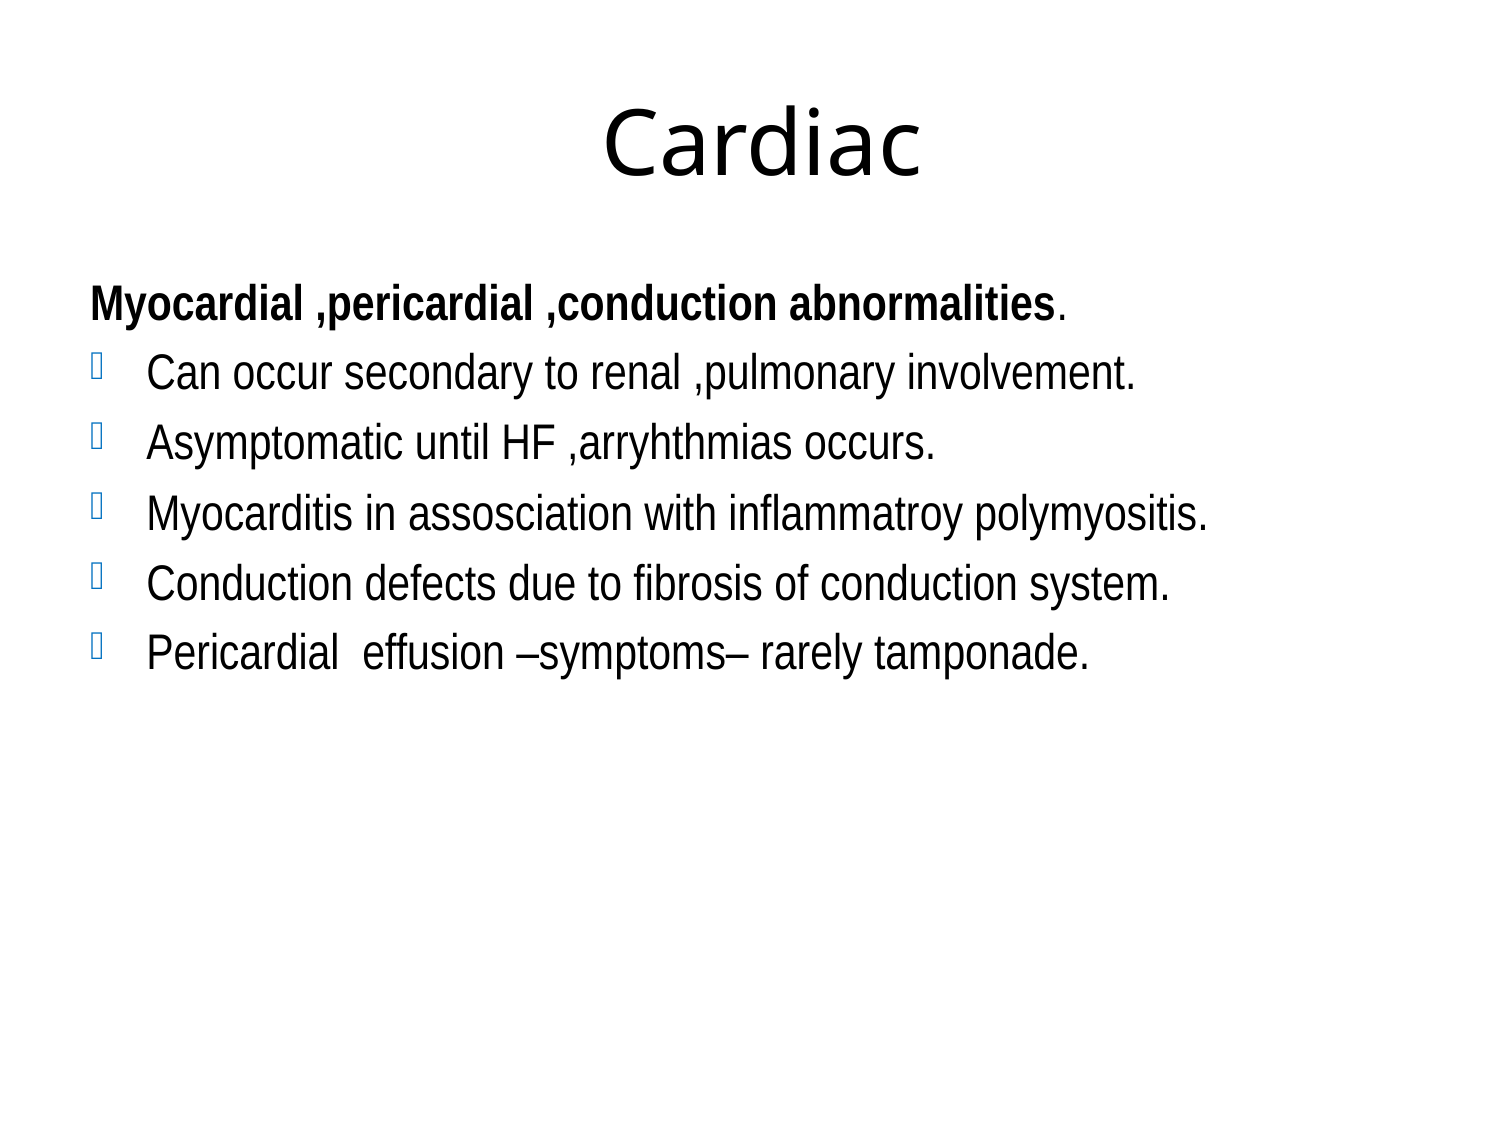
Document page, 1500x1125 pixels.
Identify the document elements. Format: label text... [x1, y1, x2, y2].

list Myocardial ,pericardial ,conduction abnormalities. Can occur secondary to renal ,pulmonary involvement. Asymptomatic until HF ,arryhthmias occurs. Myocarditis in assosciation with inflammatroy polymyositis. Conduction defects due to fibrosis of conduction system. Pericardial effusion –symptoms– rarely tamponade. [75, 262, 1425, 1005]
title Cardiac [75, 45, 1425, 233]
